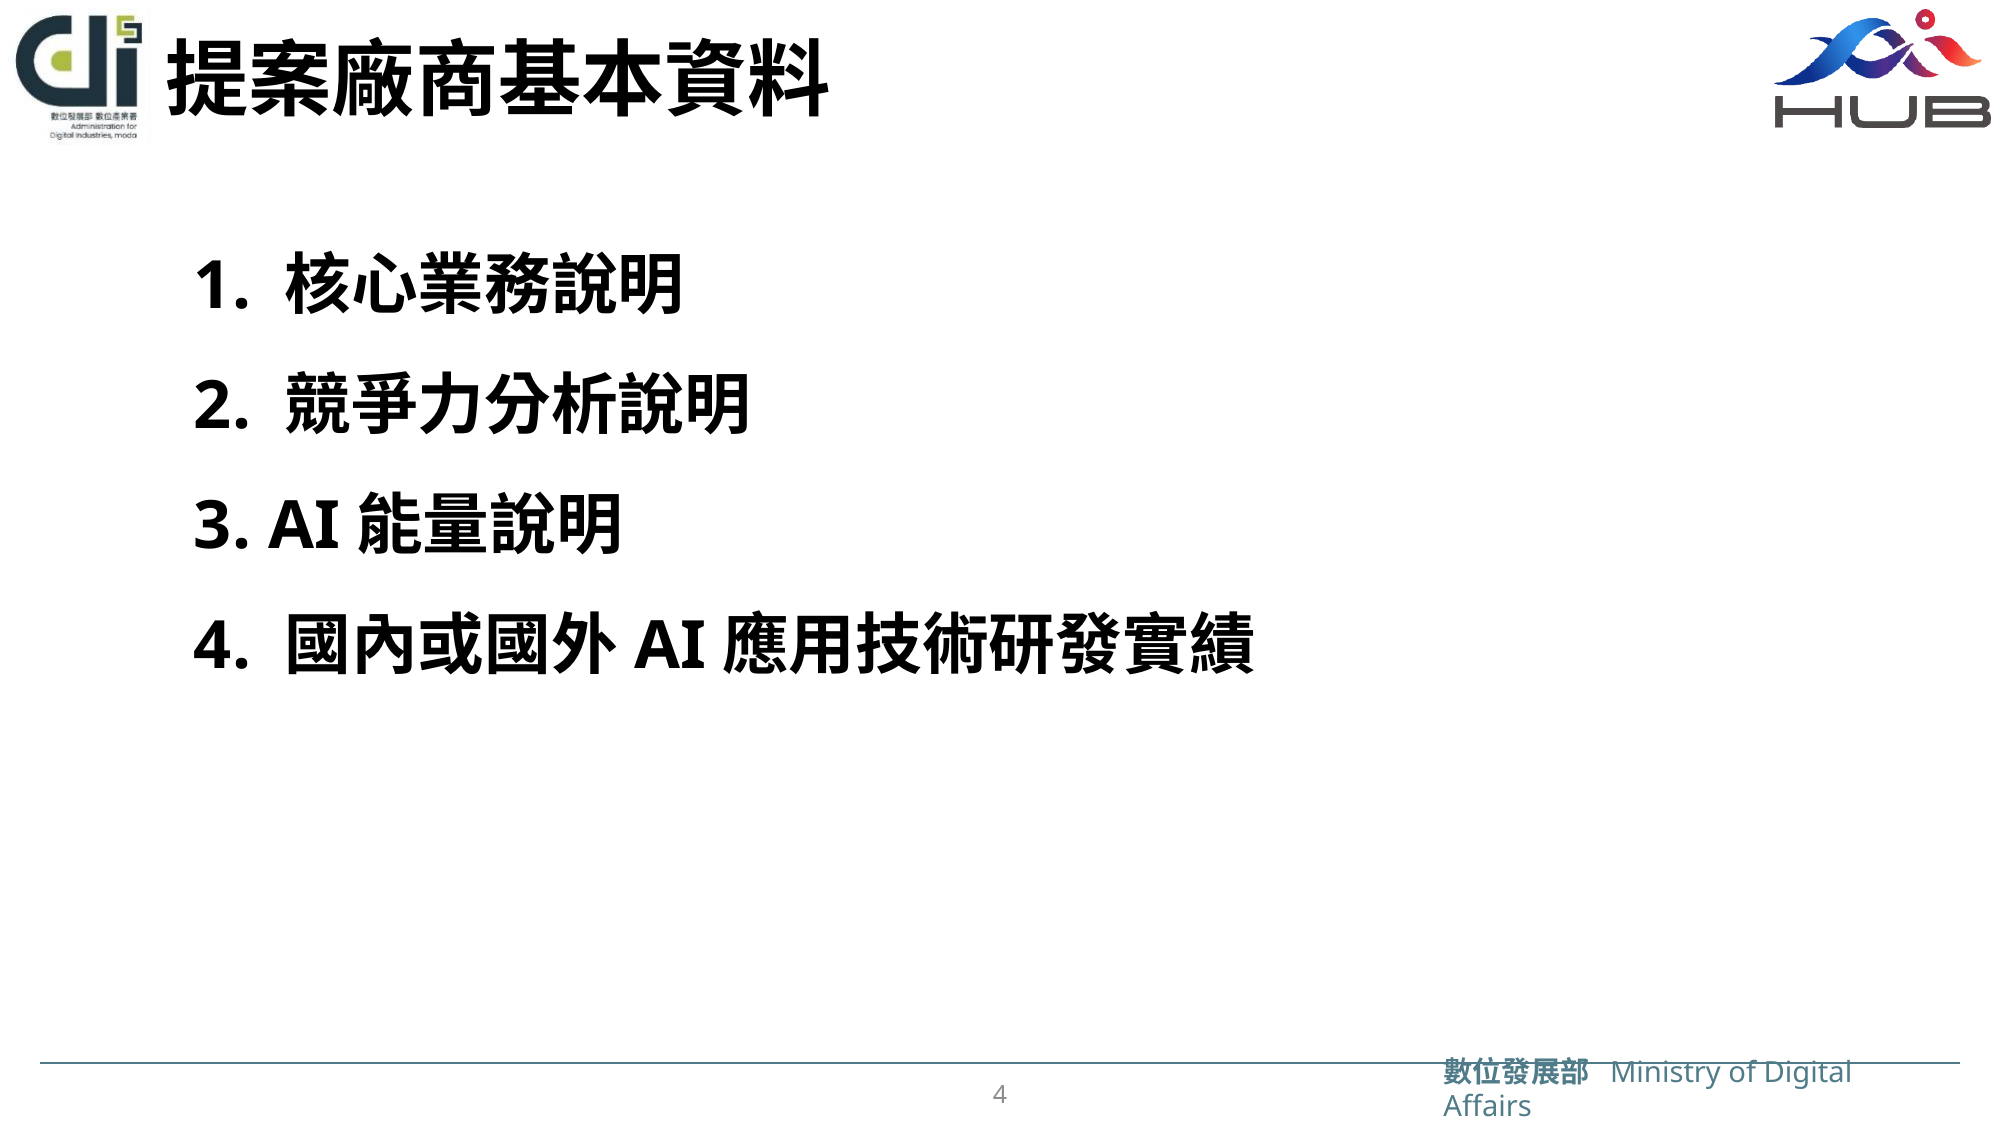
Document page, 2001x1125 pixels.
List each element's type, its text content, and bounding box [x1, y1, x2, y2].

slide_number 3 [852, 1080, 1148, 1111]
picture [1943, 9, 1991, 128]
text_box 1. 核心業務說明 2. 競爭力分析說明 3. AI能量說明 4. 國內或國外AI應用技術研發實績 [179, 194, 1626, 690]
title 提案廠商基本資料 [153, 8, 1943, 145]
picture [8, 8, 151, 147]
